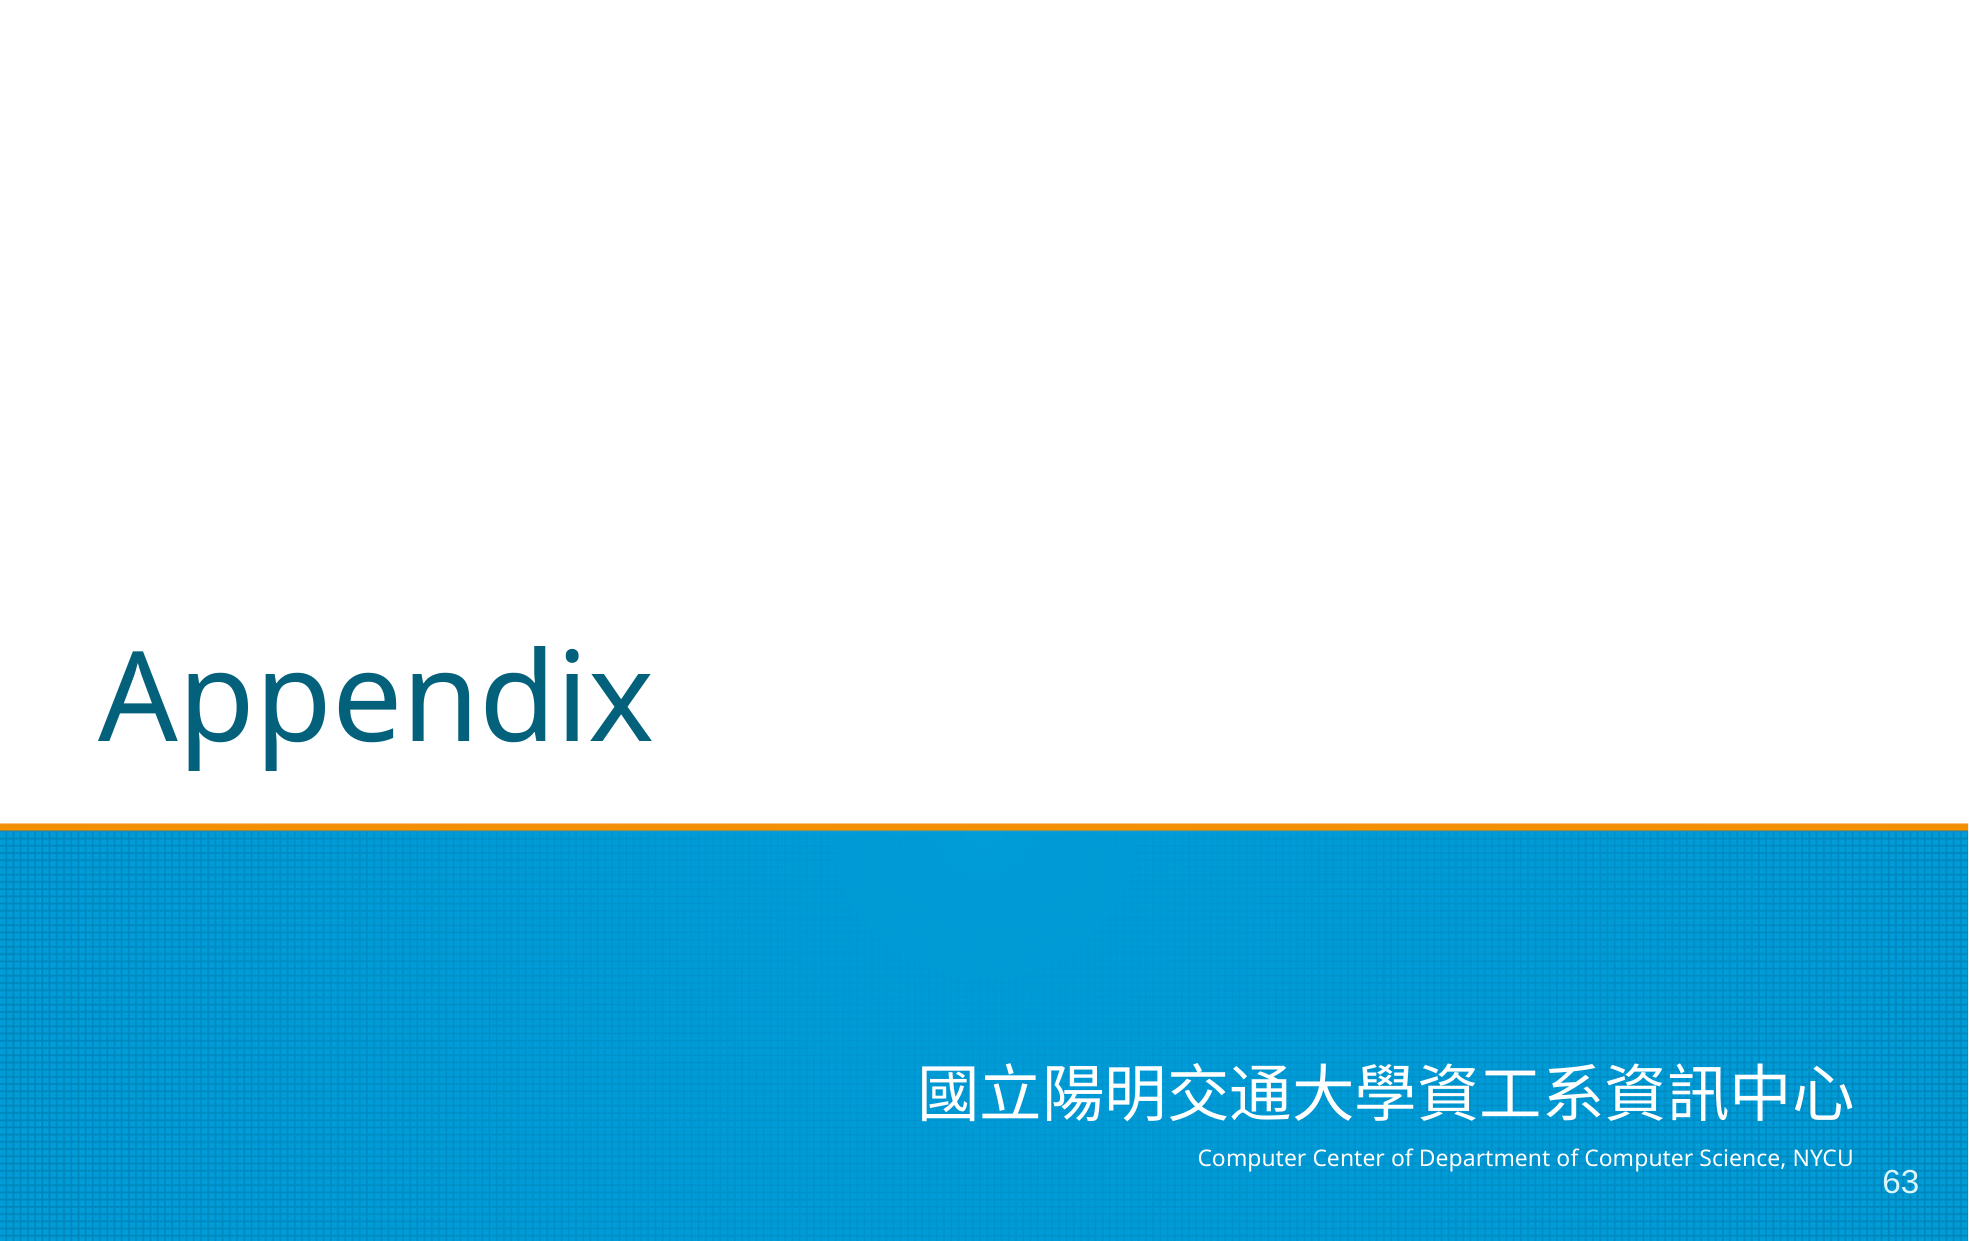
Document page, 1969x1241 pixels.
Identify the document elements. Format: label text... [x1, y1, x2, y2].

slide_number 63 [1841, 1145, 1960, 1241]
title Appendix [98, 559, 1870, 767]
picture [0, 0, 1969, 831]
